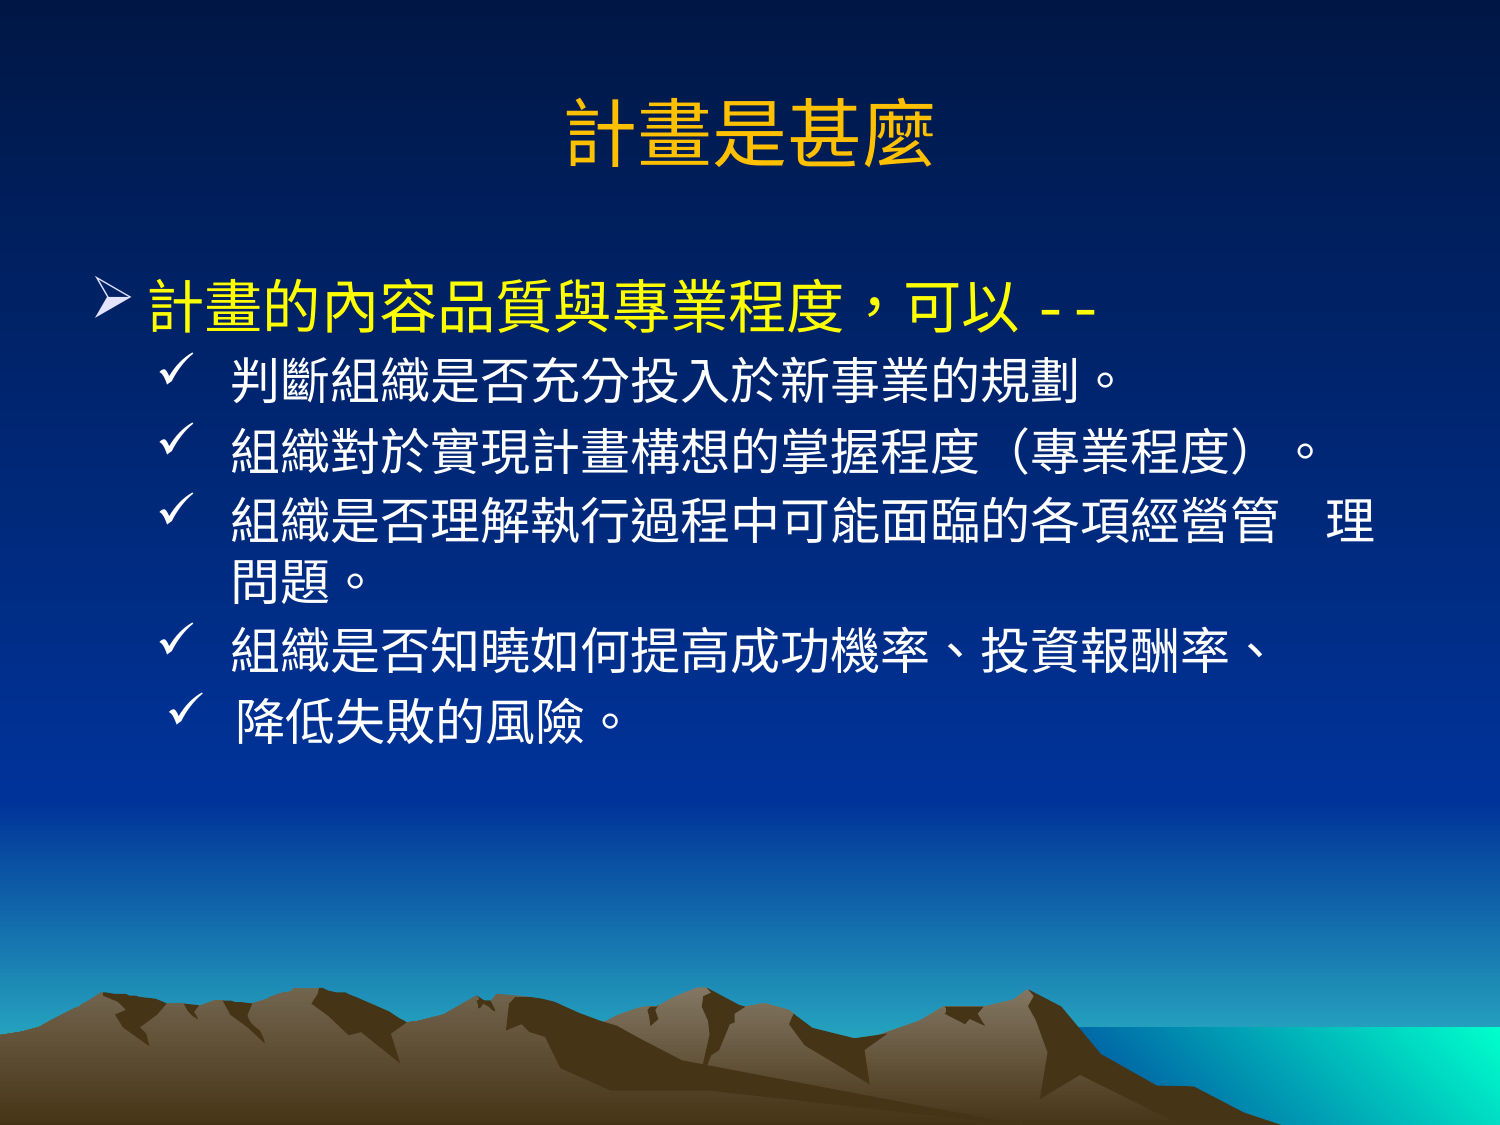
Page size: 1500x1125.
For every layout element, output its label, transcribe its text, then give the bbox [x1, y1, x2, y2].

title 計畫是甚麼 [75, 37, 1425, 225]
list 計畫的內容品質與專業程度，可以-- 判斷組織是否充分投入於新事業的規劃。 組織對於實現計畫構想的掌握程度（專業程度）。 組織是否理解執行過程中可能面臨的各項經營管 理問題。 組織是否知曉如何提高成功機率、投資報酬率、 降低失敗的風險。 [74, 262, 1426, 1001]
